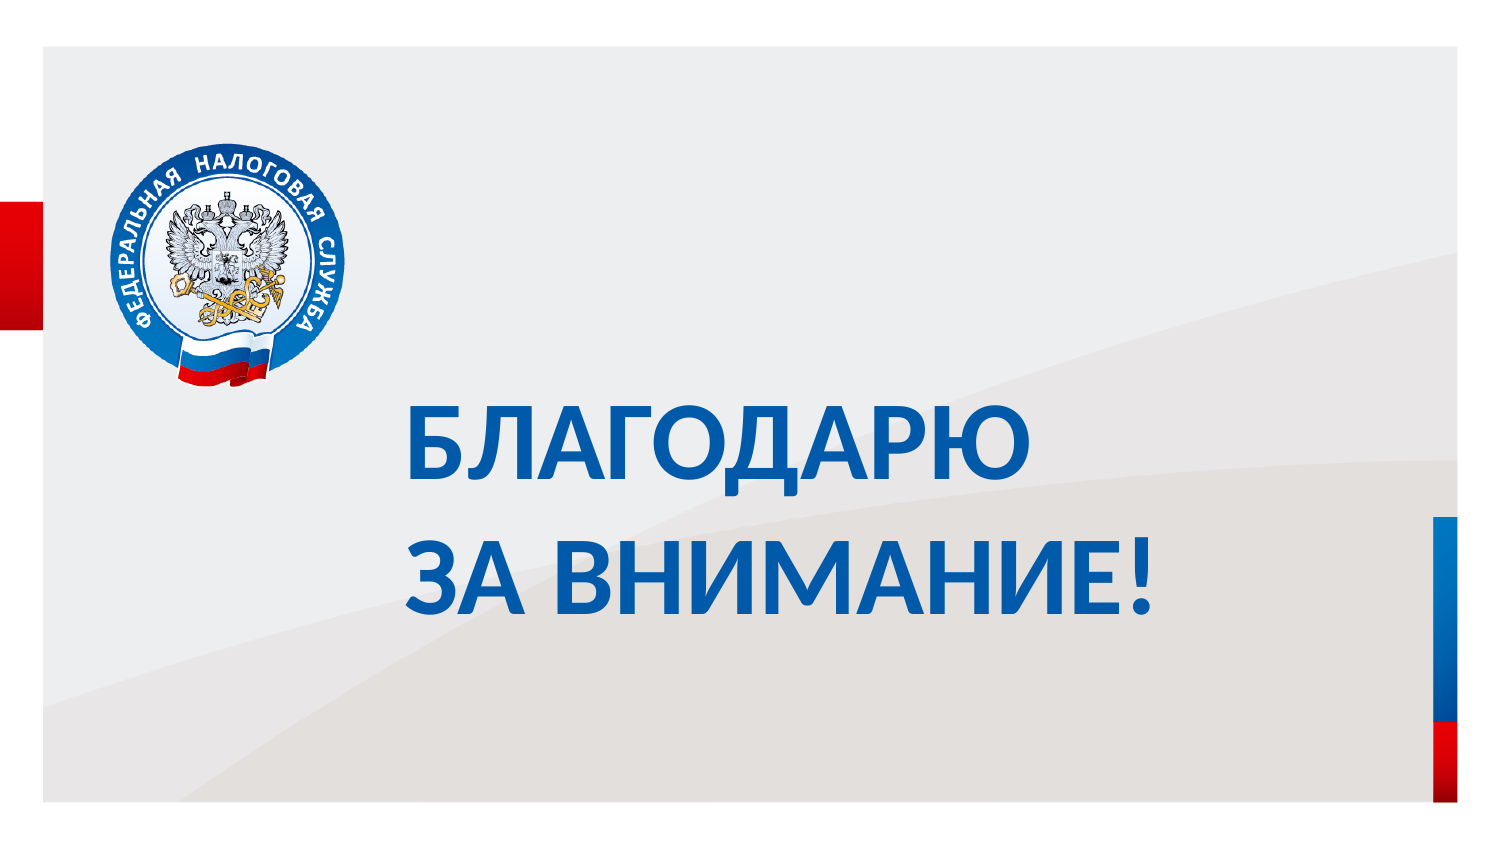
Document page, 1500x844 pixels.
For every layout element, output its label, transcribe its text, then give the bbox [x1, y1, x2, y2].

picture [0, 0, 1500, 844]
title Благодарю за внимание! [390, 359, 1333, 724]
